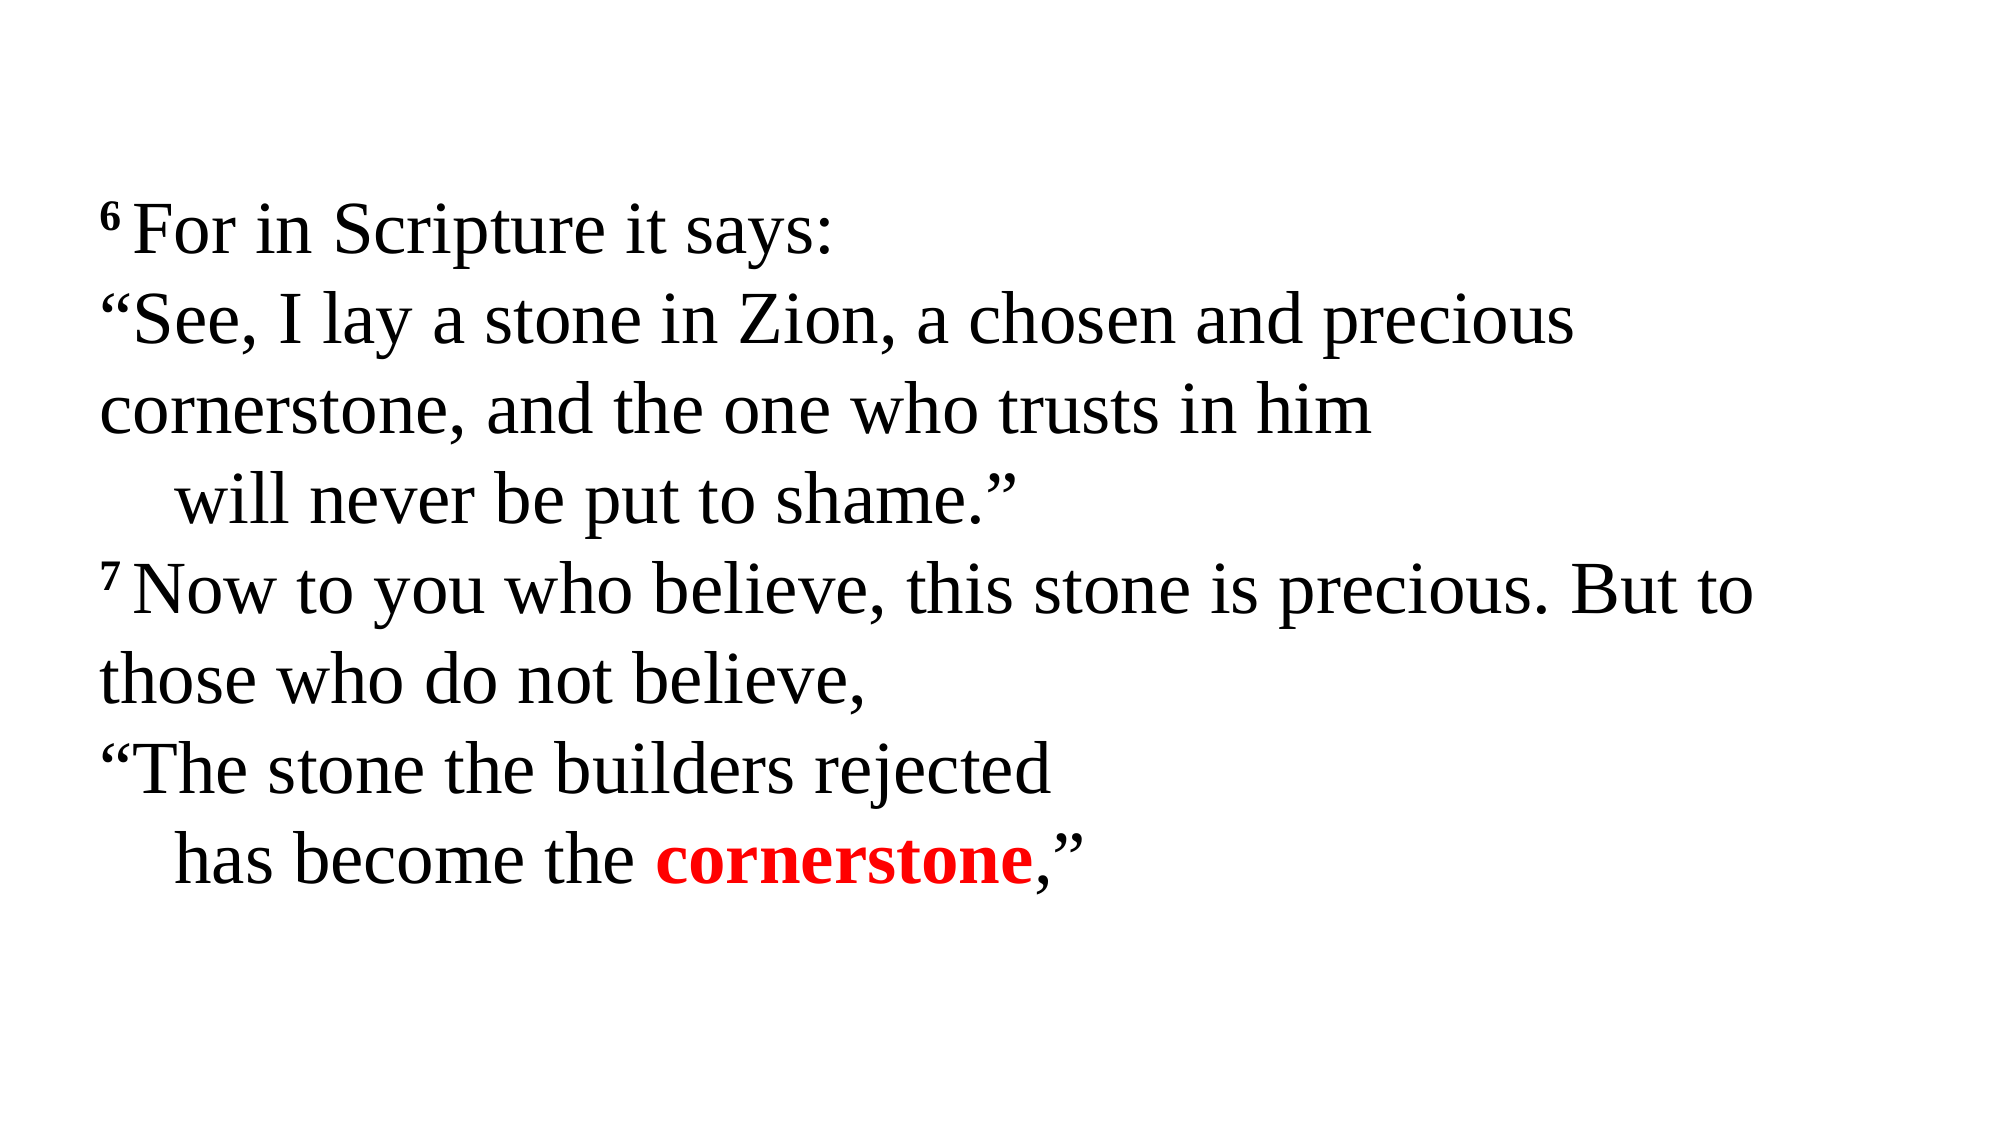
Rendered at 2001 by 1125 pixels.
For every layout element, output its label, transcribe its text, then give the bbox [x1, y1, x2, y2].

text_box 6 For in Scripture it says: “See, I lay a stone in Zion, a chosen and precious cornerstone, and the one who trusts in him will never be put to shame.” 7 Now to you who believe, this stone is precious. But to those who do not believe, “The stone the builders rejected has become the cornerstone,” [84, 170, 1936, 906]
